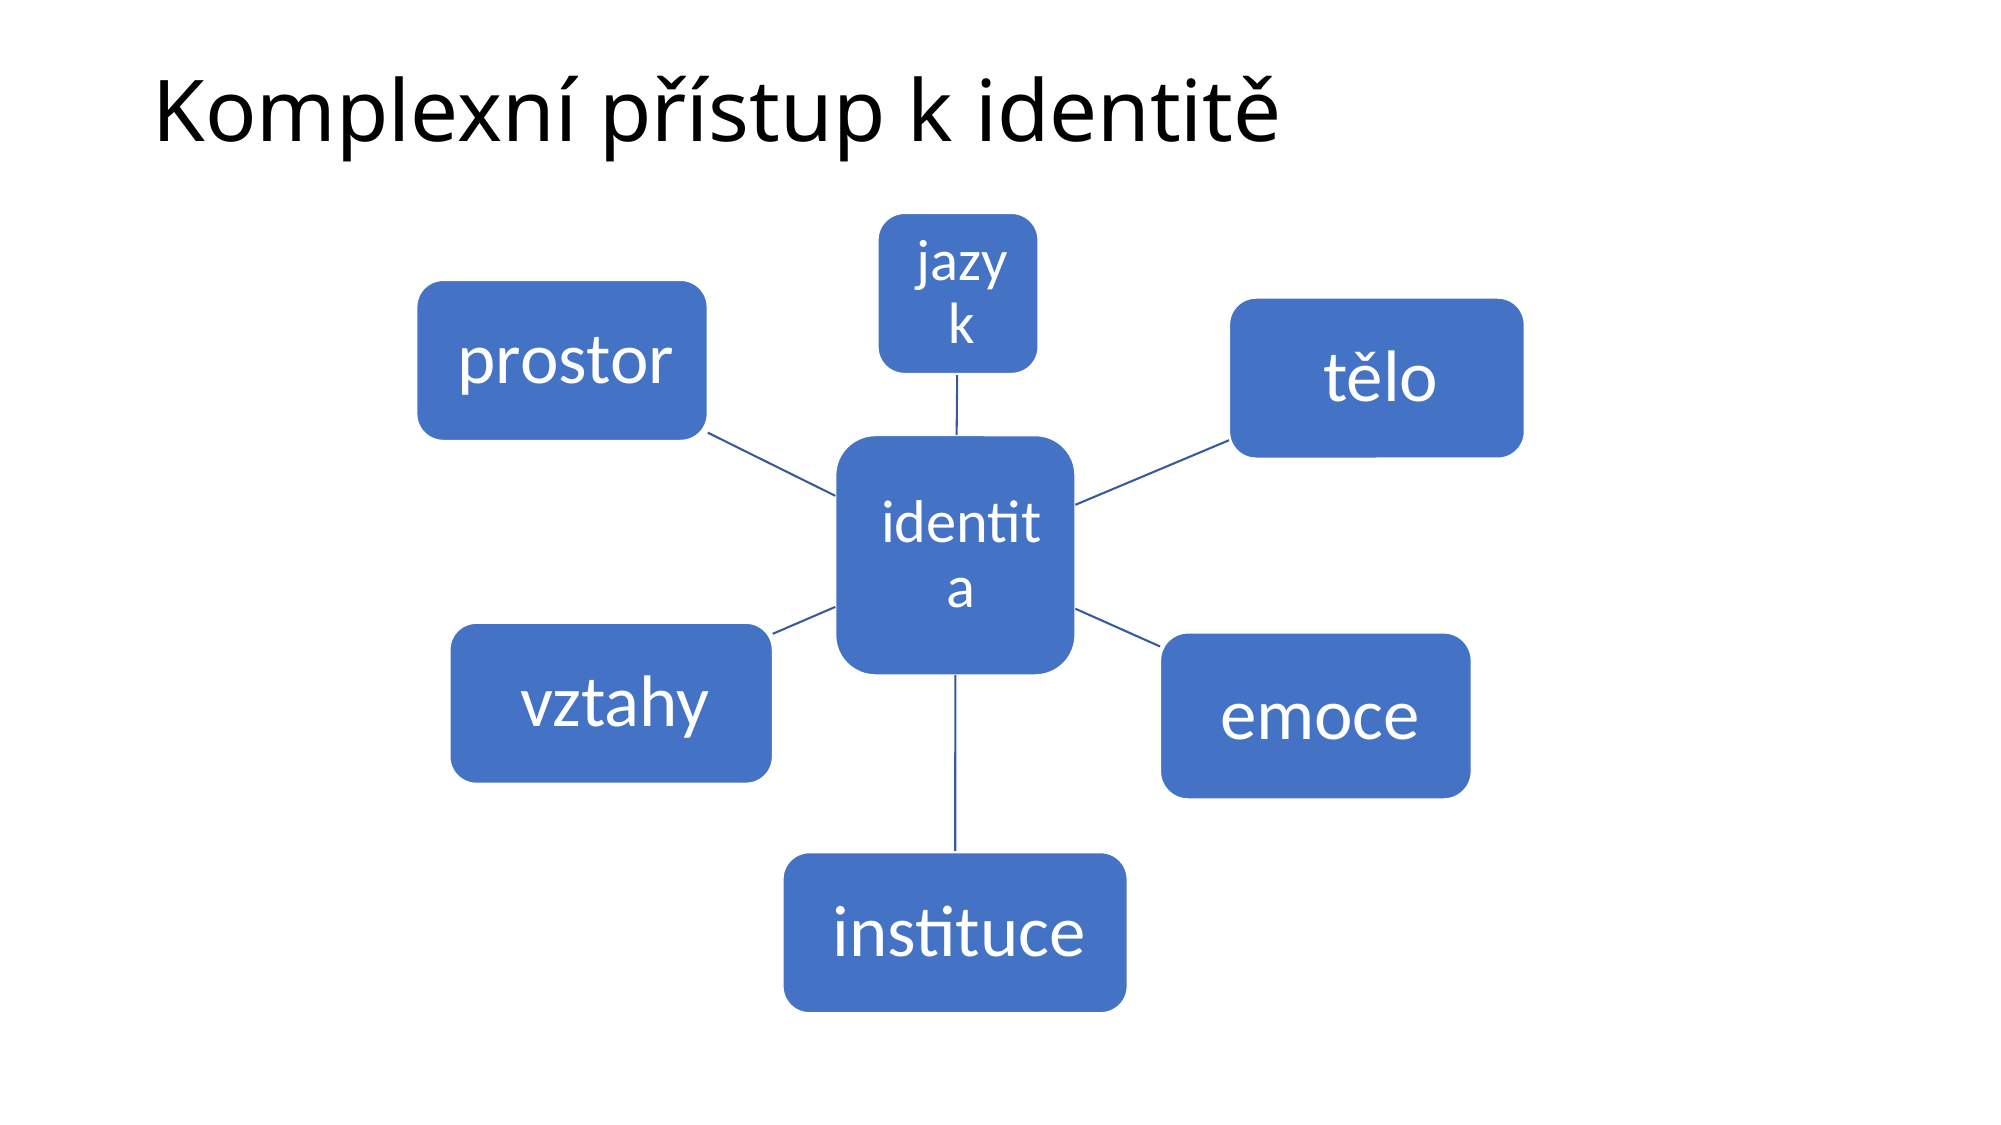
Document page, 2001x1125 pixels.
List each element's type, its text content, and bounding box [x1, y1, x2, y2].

title Komplexní přístup k identitě [137, 59, 1863, 168]
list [137, 213, 1863, 1014]
